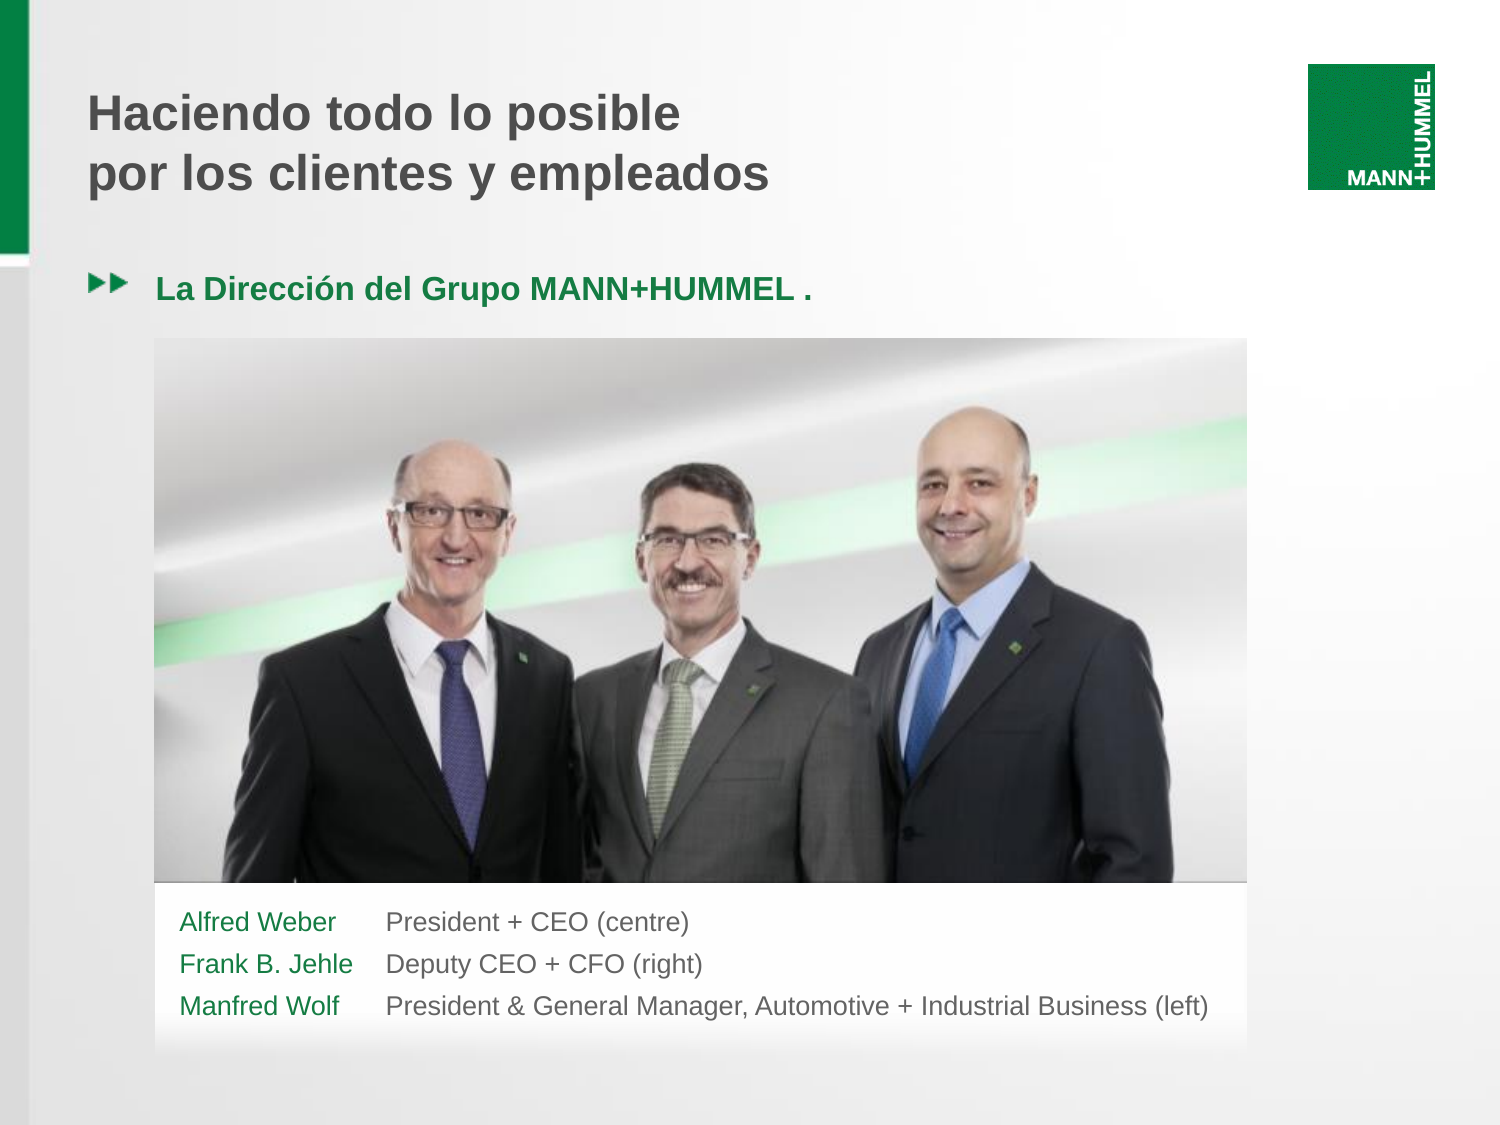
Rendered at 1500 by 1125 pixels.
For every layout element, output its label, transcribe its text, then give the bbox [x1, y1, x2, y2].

text_box La Dirección del Grupo MANN+HUMMEL . [155, 255, 1247, 308]
title Haciendo todo lo posible por los clientes y empleados [87, 64, 1250, 201]
picture [0, 0, 1500, 1125]
